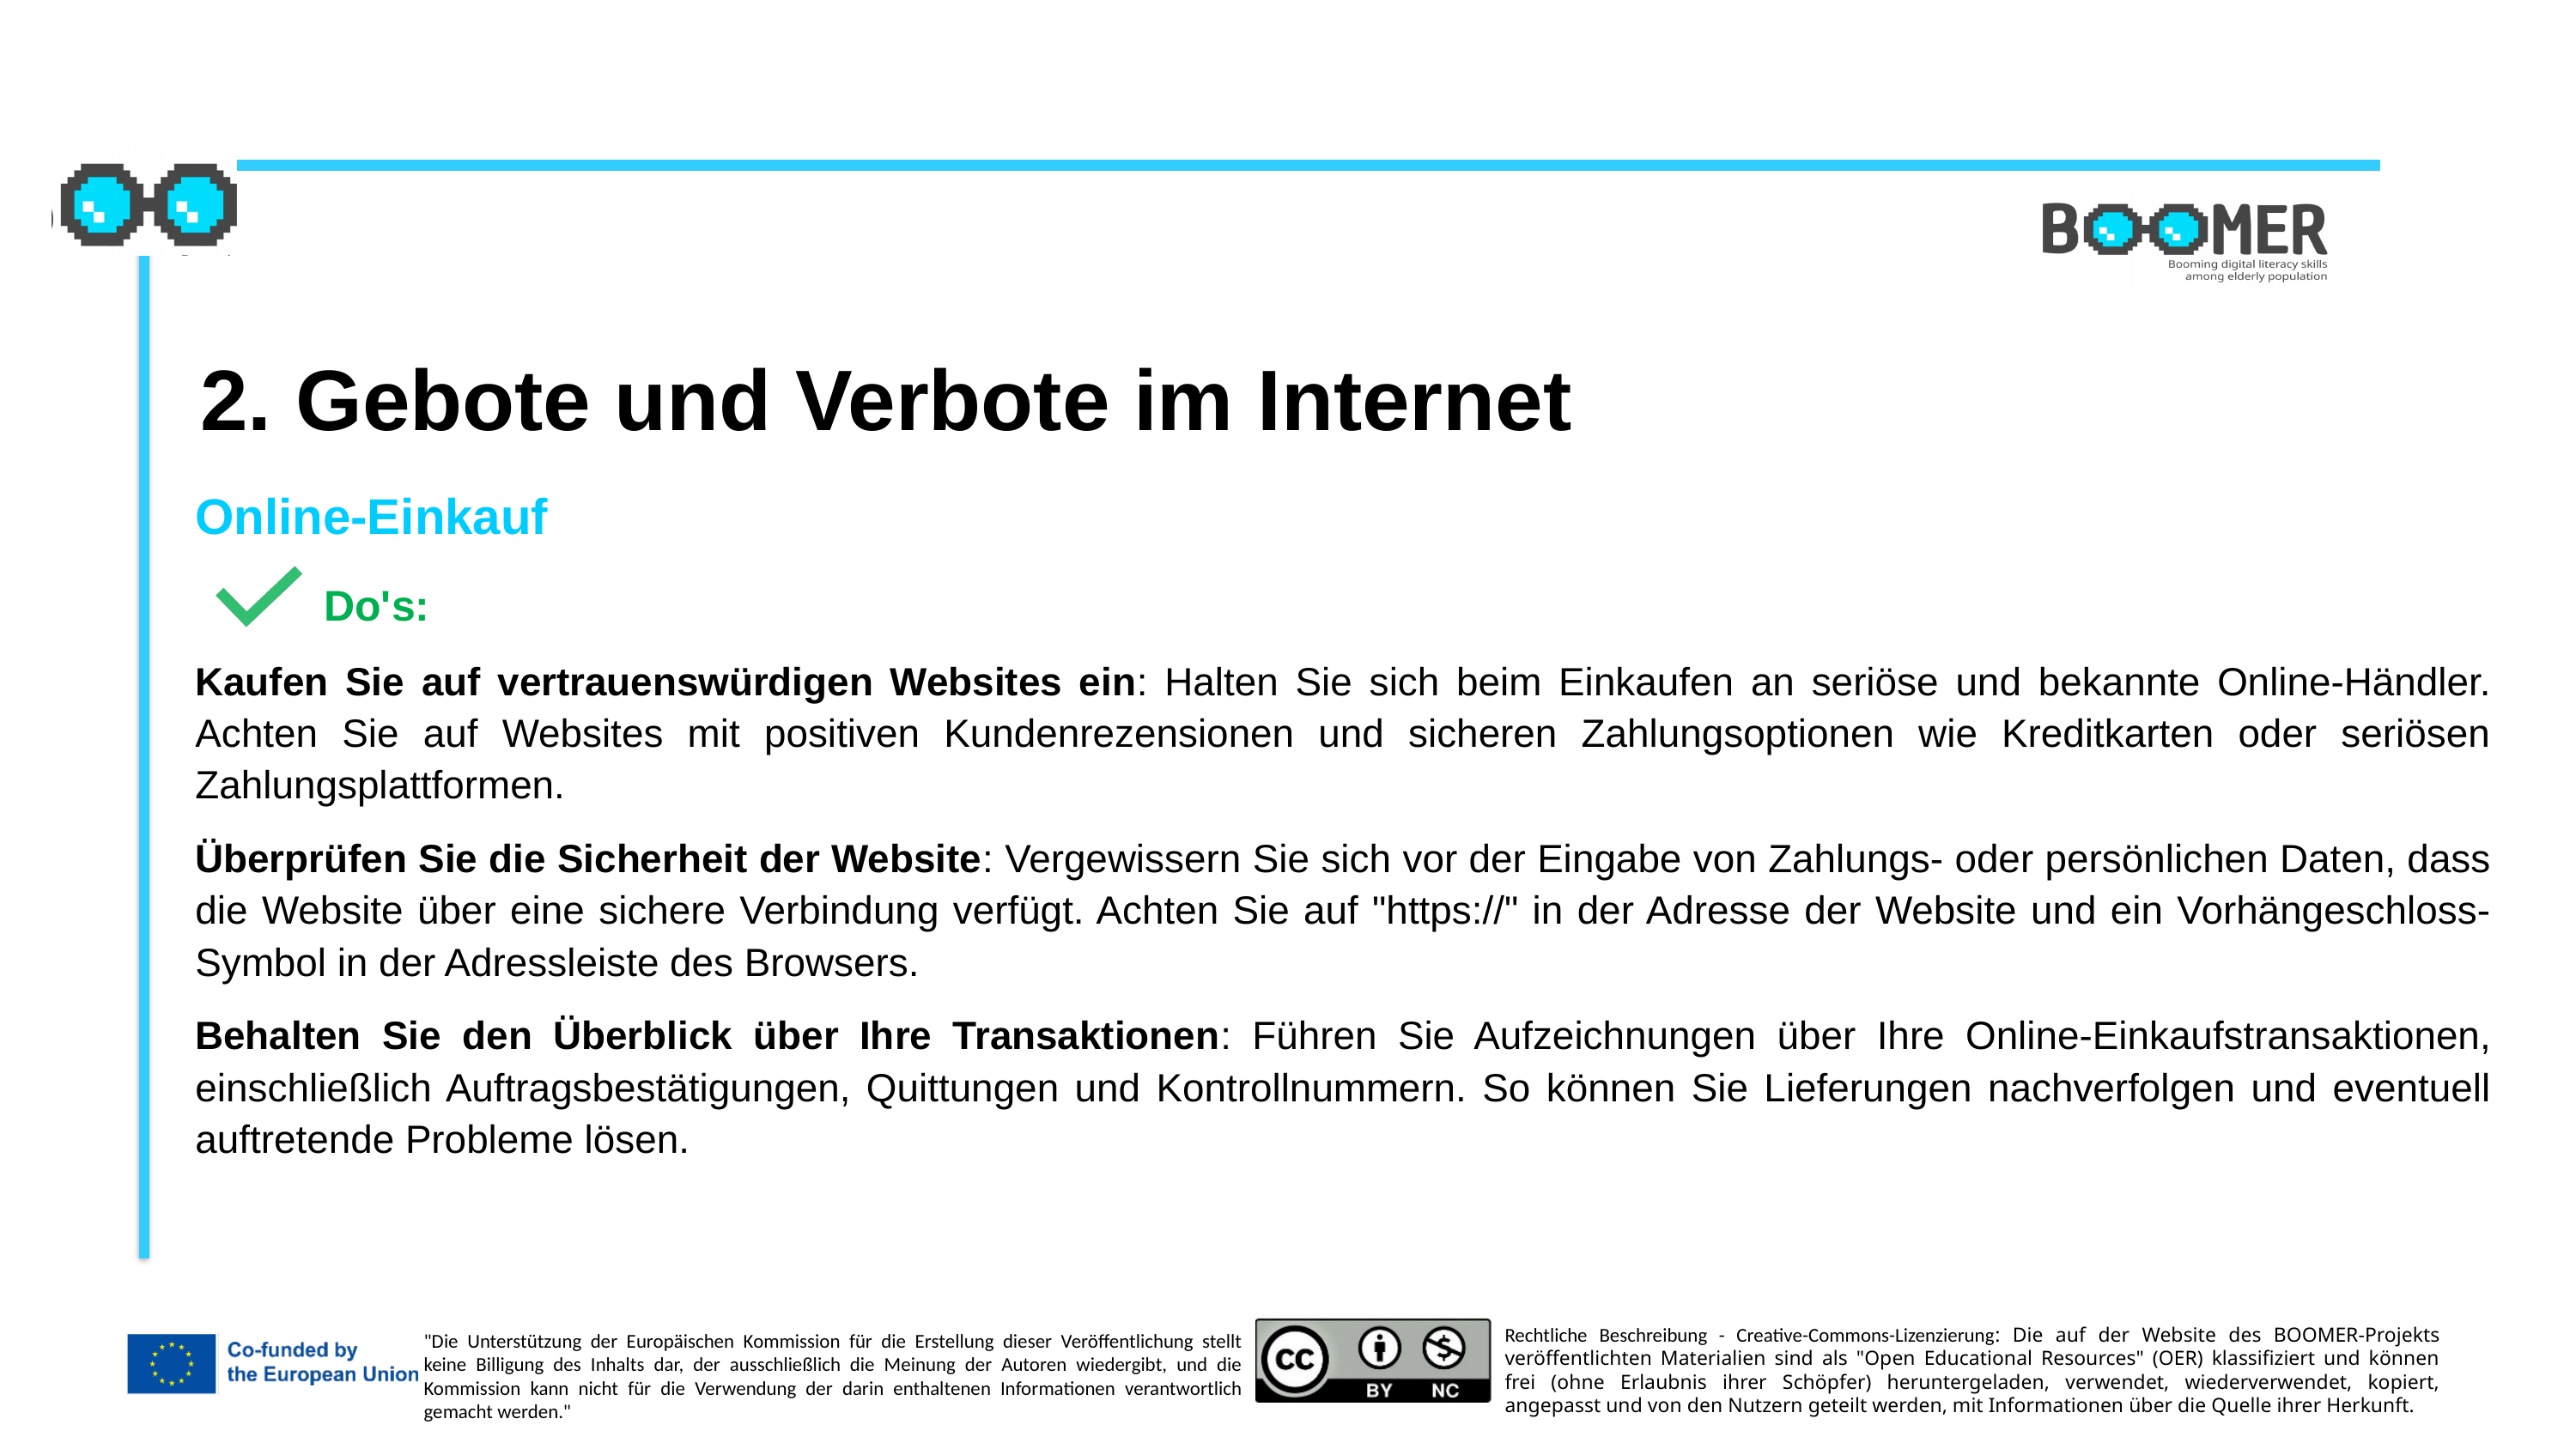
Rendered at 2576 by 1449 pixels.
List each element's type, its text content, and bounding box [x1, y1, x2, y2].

picture [124, 1331, 441, 1397]
text_box Do's: Kaufen Sie auf vertrauenswürdigen Websites ein: Halten Sie sich beim Einkaufen an seriöse und bekannte Online-Händler. Achten Sie auf Websites mit positiven Kundenrezensionen und sicheren Zahlungsoptionen wie Kreditkarten oder seriösen Zahlungsplattformen. Überprüfen Sie die Sicherheit der Website: Vergewissern Sie sich vor der Eingabe von Zahlungs- oder persönlichen Daten, dass die Website über eine sichere Verbindung verfügt. Achten Sie auf "https://" in der Adresse der Website und ein Vorhängeschloss-Symbol in der Adressleiste des Browsers. Behalten Sie den Überblick über Ihre Transaktionen: Führen Sie Aufzeichnungen über Ihre Online-Einkaufstransaktionen, einschließlich Auftragsbestätigungen, Quittungen und Kontrollnummern. So können Sie Lieferungen nachverfolgen und eventuell auftretende Probleme lösen. [182, 567, 2506, 1168]
picture [434, 1337, 440, 1346]
picture [213, 550, 305, 642]
picture [2038, 191, 2334, 288]
picture [52, 142, 237, 256]
text_box 2. Gebote und Verbote im Internet [187, 337, 1719, 454]
picture [435, 1386, 440, 1394]
text_box Online-Einkauf [182, 477, 755, 551]
picture [1255, 1318, 1492, 1403]
